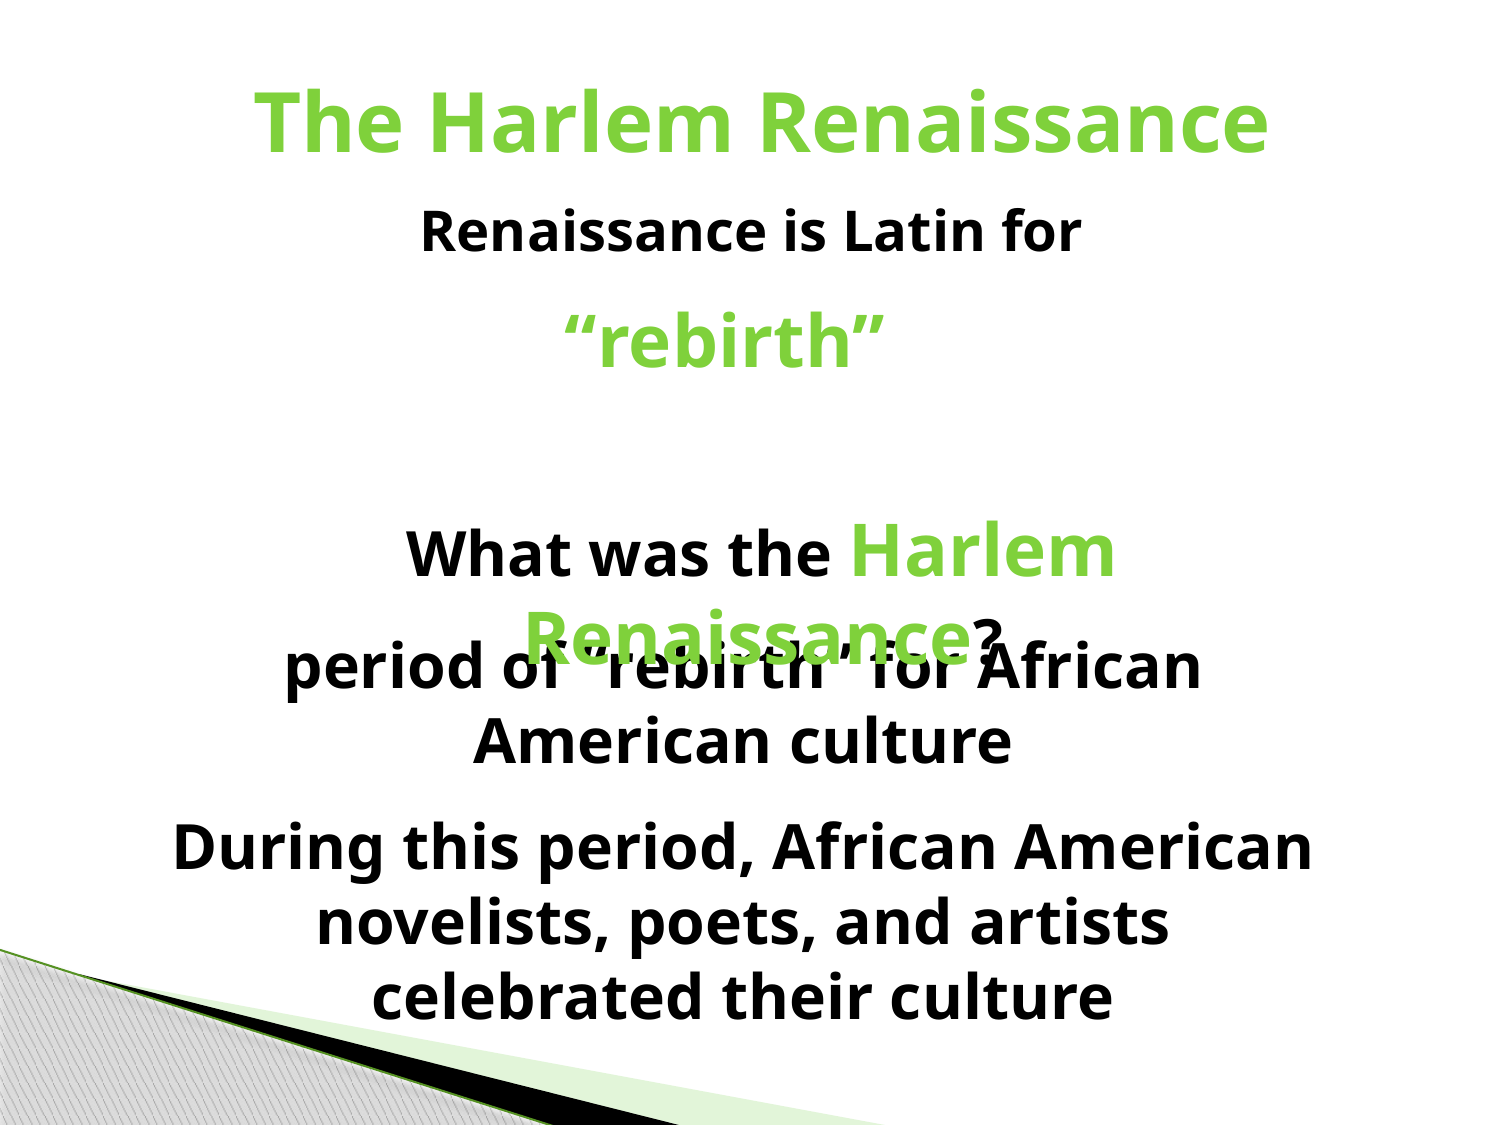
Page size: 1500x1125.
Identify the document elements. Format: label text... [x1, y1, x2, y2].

title The Harlem Renaissance [87, 24, 1438, 213]
text_box What was the Harlem Renaissance? [174, 496, 1350, 687]
text_box “rebirth” [387, 287, 1063, 390]
list Renaissance is Latin for [75, 187, 1425, 300]
text_box period of “rebirth” for African American culture During this period, African American novelists, poets, and artists celebrated their culture [137, 618, 1350, 1039]
